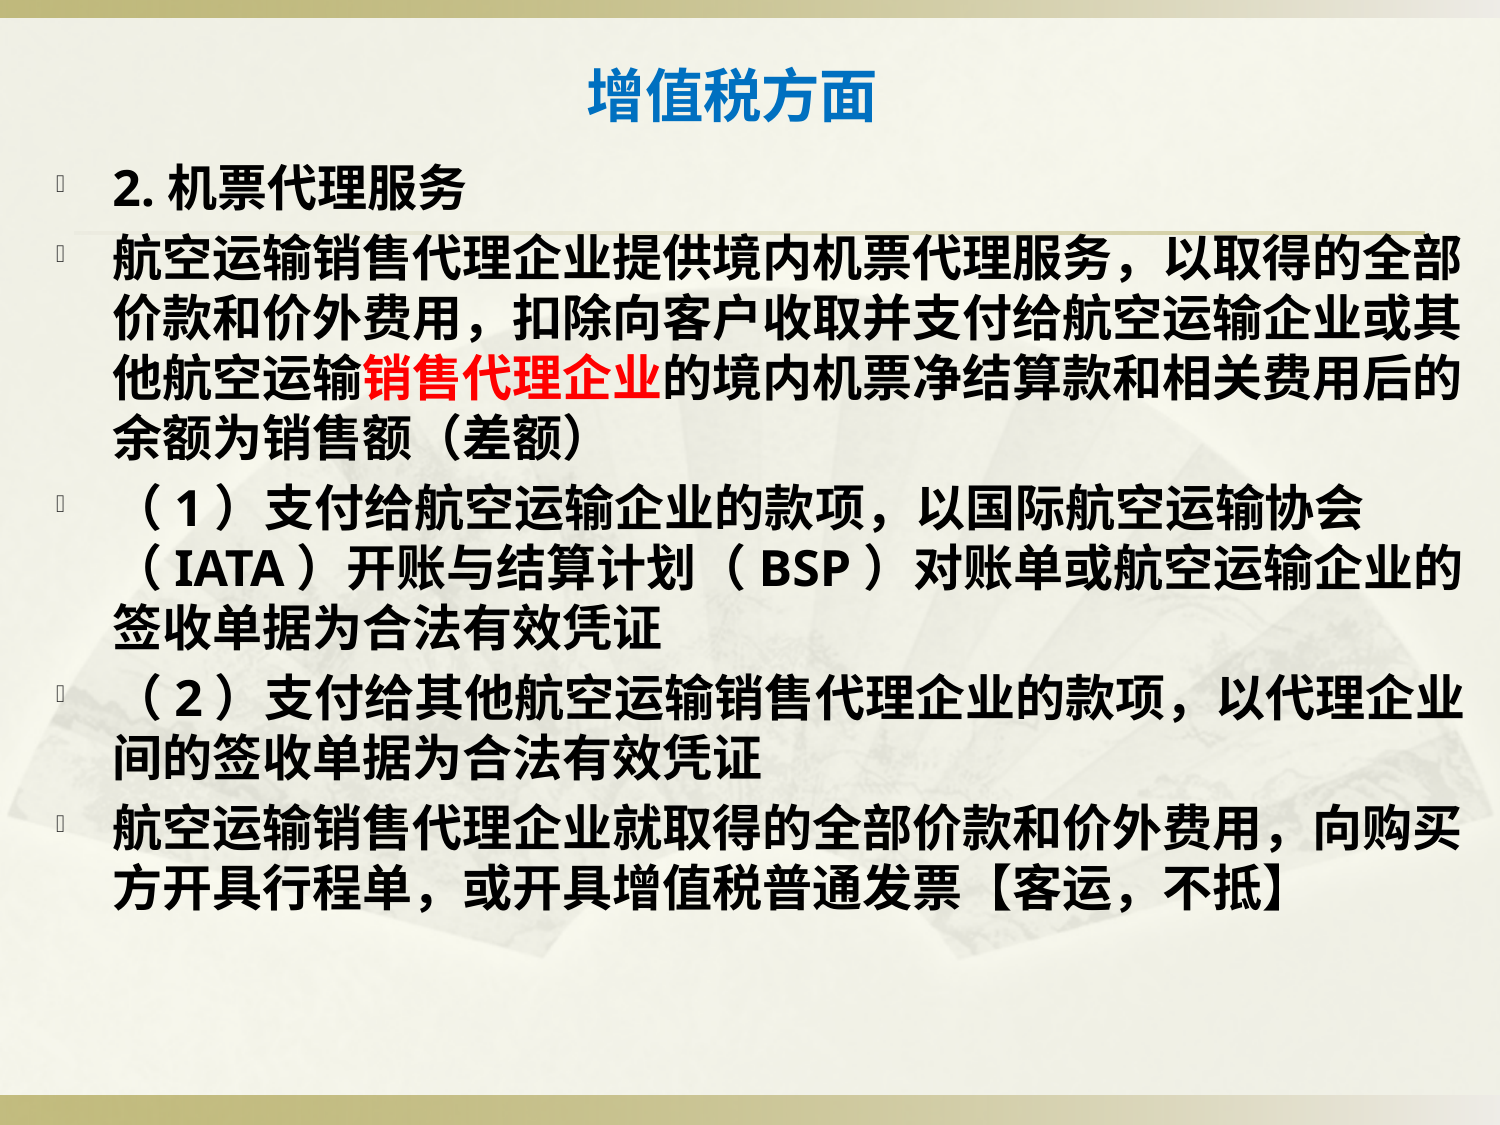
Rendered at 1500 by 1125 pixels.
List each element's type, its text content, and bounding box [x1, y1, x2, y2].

title 增值税方面 [70, 46, 1395, 141]
list 2.机票代理服务 航空运输销售代理企业提供境内机票代理服务，以取得的全部价款和价外费用，扣除向客户收取并支付给航空运输企业或其他航空运输销售代理企业的境内机票净结算款和相关费用后的余额为销售额（差额） （1）支付给航空运输企业的款项，以国际航空运输协会（IATA）开账与结算计划（BSP）对账单或航空运输企业的签收单据为合法有效凭证 （2）支付给其他航空运输销售代理企业的款项，以代理企业间的签收单据为合法有效凭证 航空运输销售代理企业就取得的全部价款和价外费用，向购买方开具行程单，或开具增值税普通发票【客运，不抵】 [41, 149, 1487, 1097]
